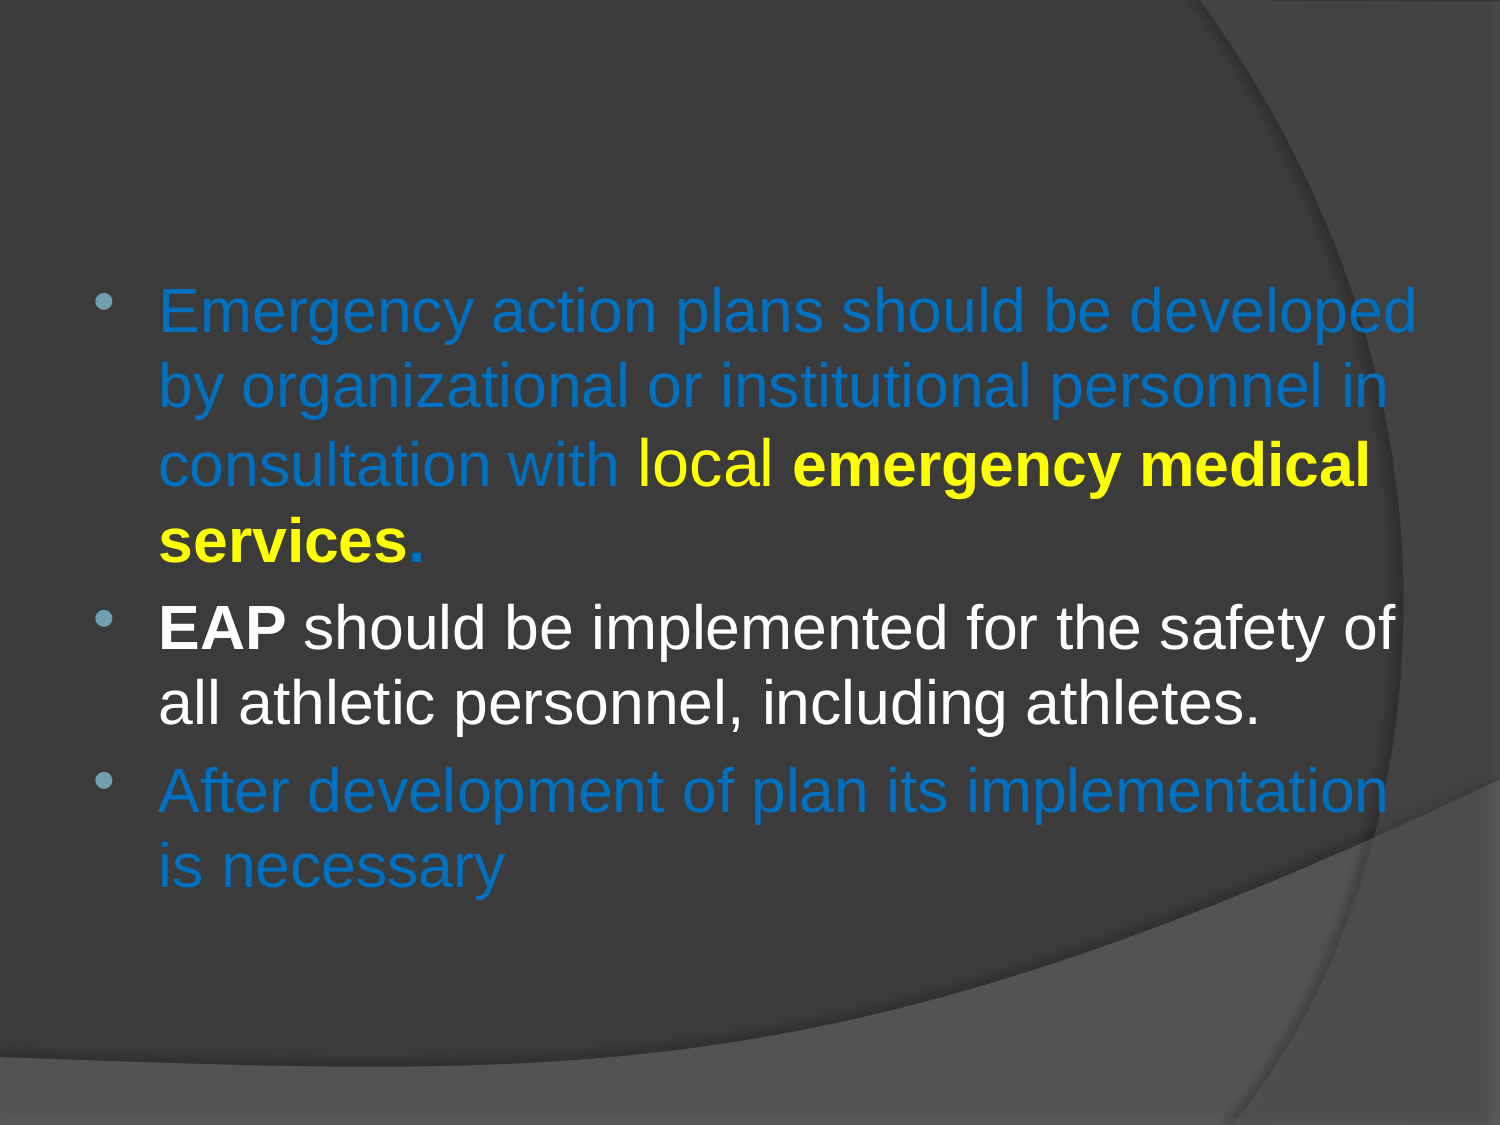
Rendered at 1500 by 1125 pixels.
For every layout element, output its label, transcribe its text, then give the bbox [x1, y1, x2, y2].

list Emergency action plans should be developed by organizational or institutional personnel in consultation with local emergency medical services. EAP should be implemented for the safety of all athletic personnel, including athletes. After development of plan its implementation is necessary [75, 262, 1450, 1005]
